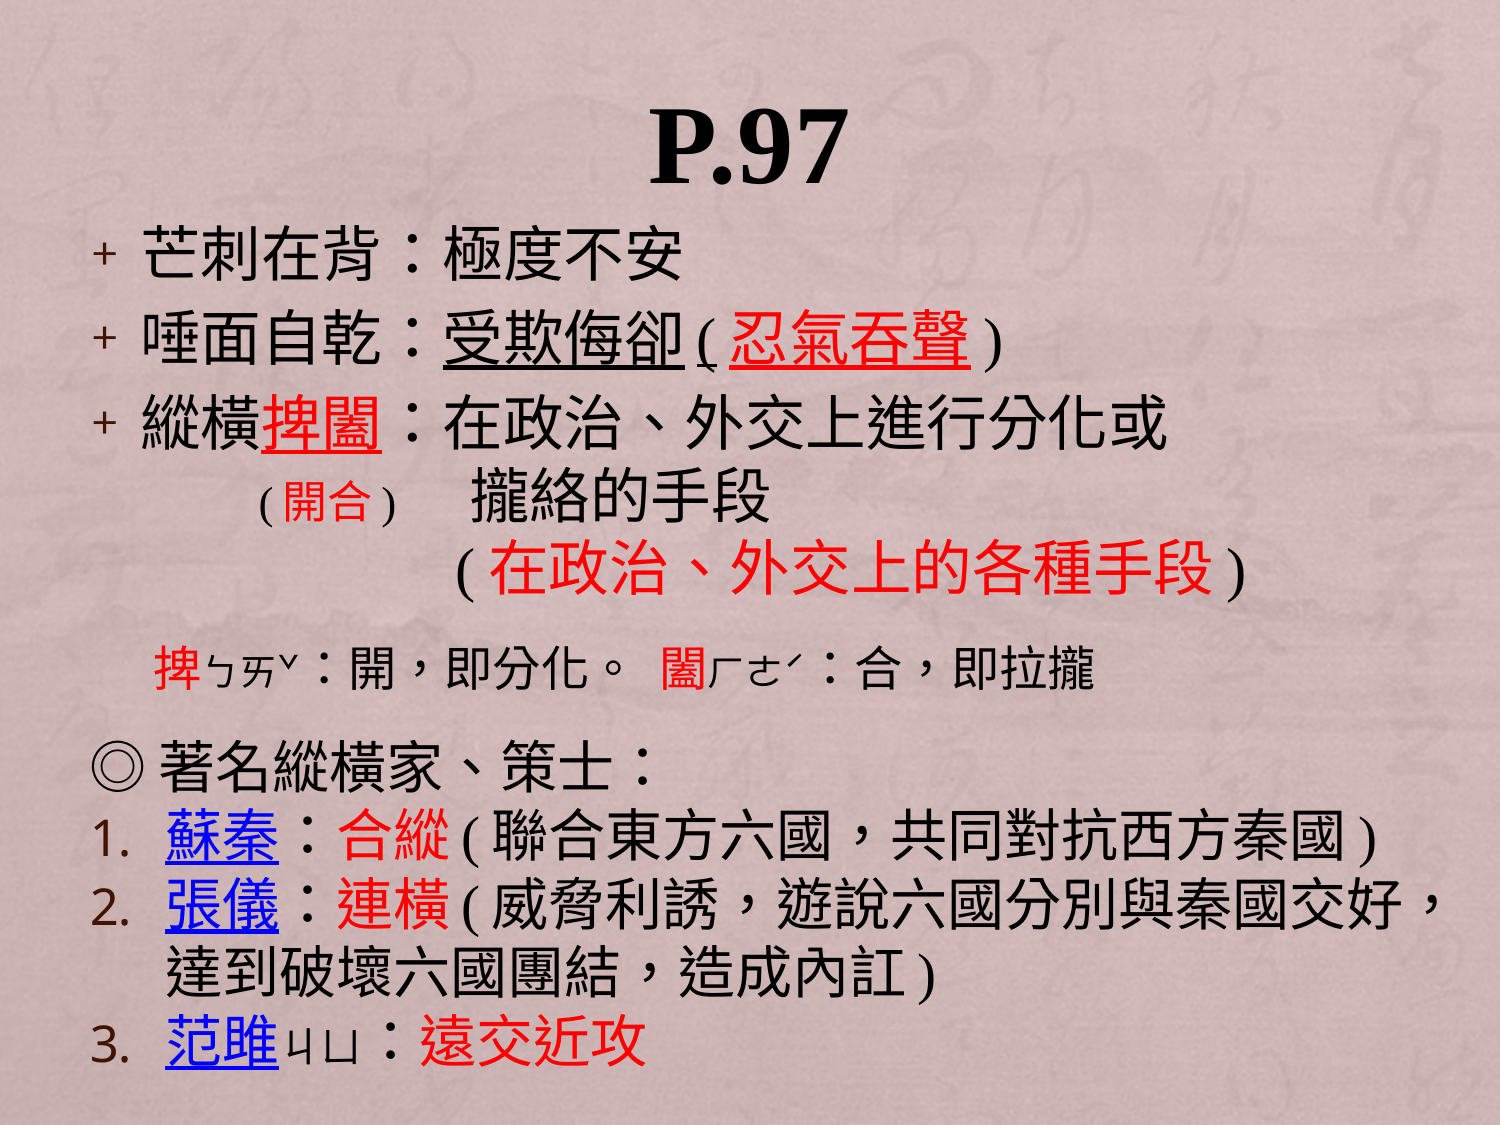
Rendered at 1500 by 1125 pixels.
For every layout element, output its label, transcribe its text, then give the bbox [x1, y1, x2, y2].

title P.97 [75, 45, 1425, 233]
list 芒刺在背：極度不安 唾面自乾：受欺侮卻(忍氣吞聲) 縱橫捭闔：在政治、外交上進行分化或 (開合) 攏絡的手段 (在政治、外交上的各種手段) 捭ㄅㄞˇ：開，即分化。 闔ㄏㄜˊ：合，即拉攏 ◎著名縱橫家、策士： 蘇秦：合縱(聯合東方六國，共同對抗西方秦國) 張儀：連橫(威脅利誘，遊說六國分別與秦國交好，達到破壞六國團結，造成內訌) 范雎ㄐㄩ：遠交近攻 [75, 233, 1425, 1094]
